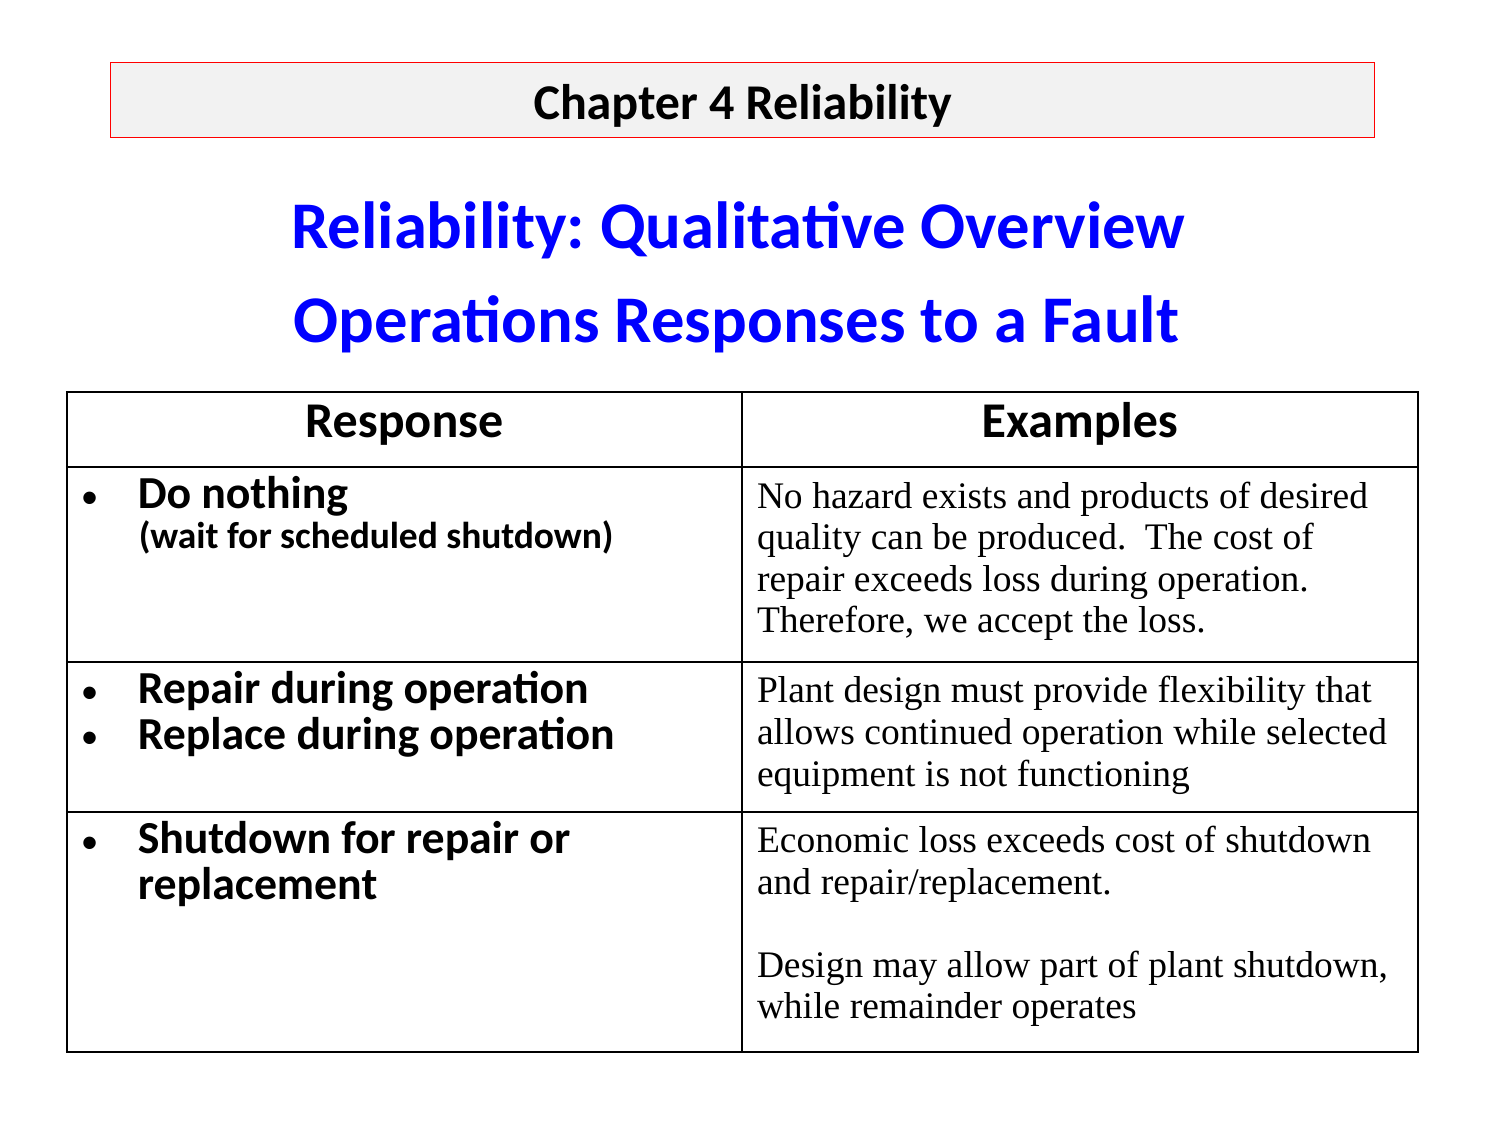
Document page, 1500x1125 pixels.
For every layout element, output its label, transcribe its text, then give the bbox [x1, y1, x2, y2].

table_header Response [68, 393, 741, 466]
table_header Examples [743, 393, 1417, 466]
table_cell Shutdown for repair or replacement [68, 813, 741, 1051]
table_cell Repair during operation Replace during operation [68, 663, 741, 811]
text_box Chapter 4 Reliability [110, 62, 1375, 138]
text_box Operations Responses to a Fault [224, 268, 1250, 364]
table_cell Economic loss exceeds cost of shutdown and repair/replacement. Design may allow part of plant shutdown, while remainder operates [743, 813, 1417, 1051]
table_cell No hazard exists and products of desired quality can be produced. The cost of repair exceeds loss during operation. Therefore, we accept the loss. [743, 468, 1417, 661]
table_cell Do nothing (wait for scheduled shutdown) [68, 468, 741, 661]
table_cell Plant design must provide flexibility that allows continued operation while selected equipment is not functioning [743, 663, 1417, 811]
text_box Reliability: Qualitative Overview [226, 174, 1252, 270]
